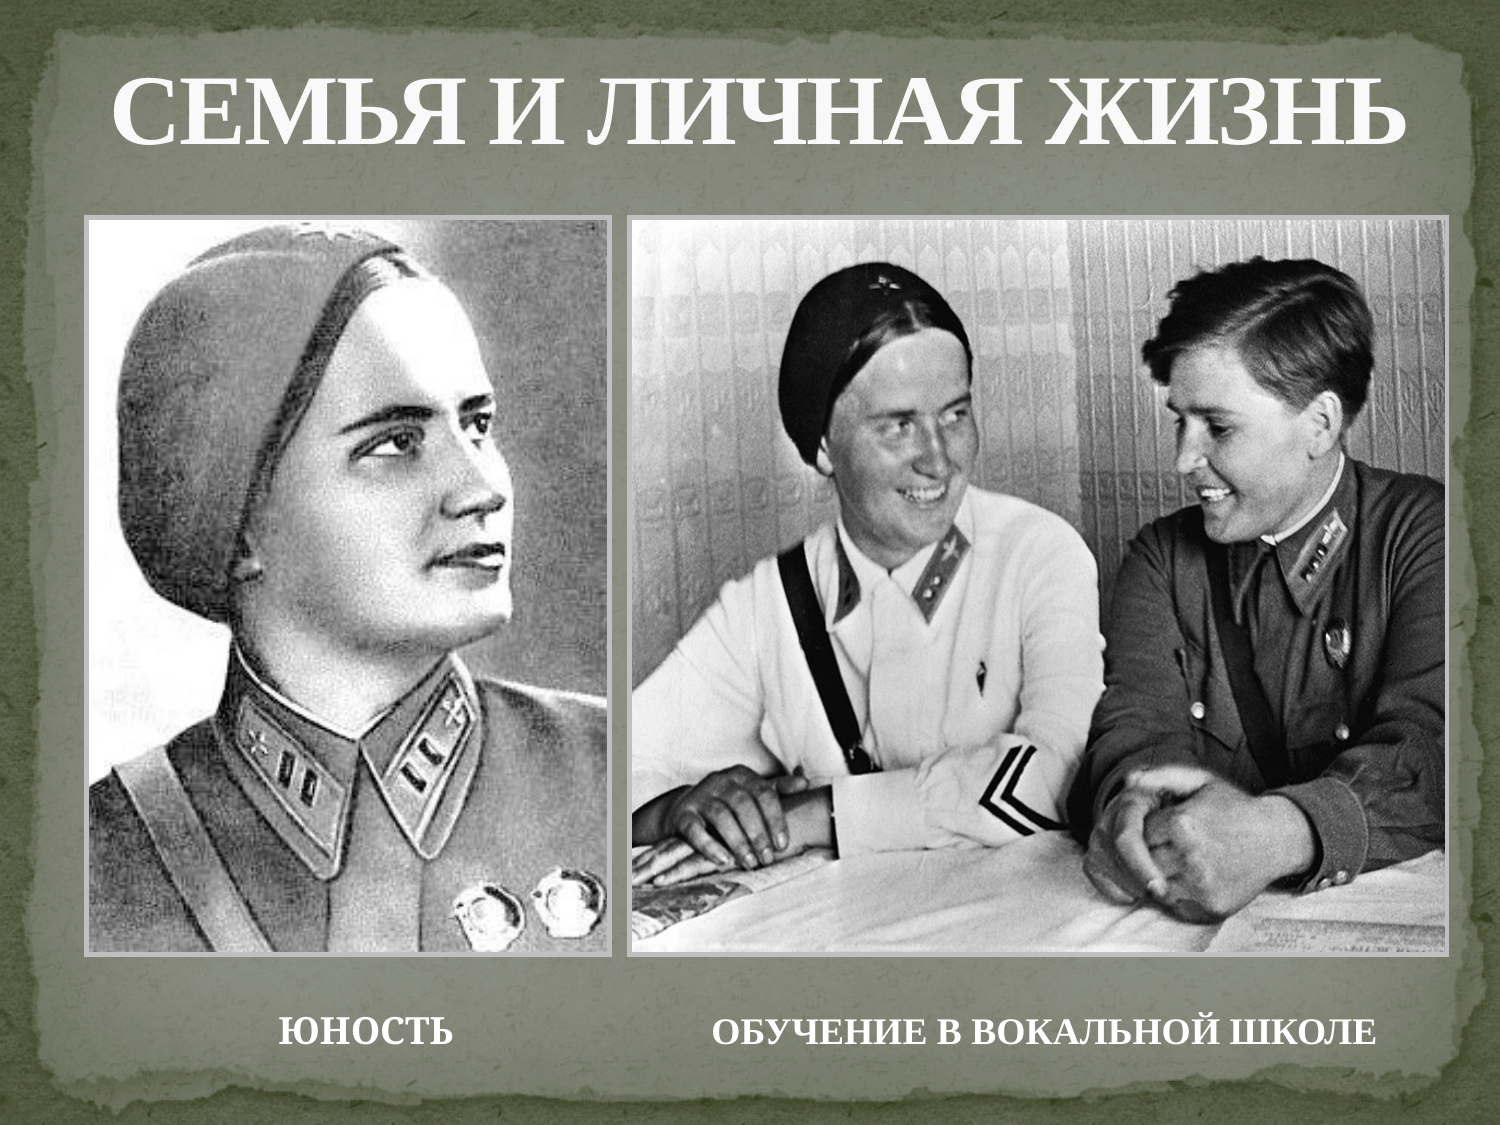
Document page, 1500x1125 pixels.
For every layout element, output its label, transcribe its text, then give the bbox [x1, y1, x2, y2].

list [91, 222, 607, 951]
text_box ОБУЧЕНИЕ В ВОКАЛЬНОЙ ШКОЛЕ [660, 999, 1429, 1060]
picture [632, 220, 1445, 952]
title СЕМЬЯ И ЛИЧНАЯ ЖИЗНЬ [85, 54, 1436, 172]
text_box ЮНОСТЬ [100, 999, 632, 1060]
